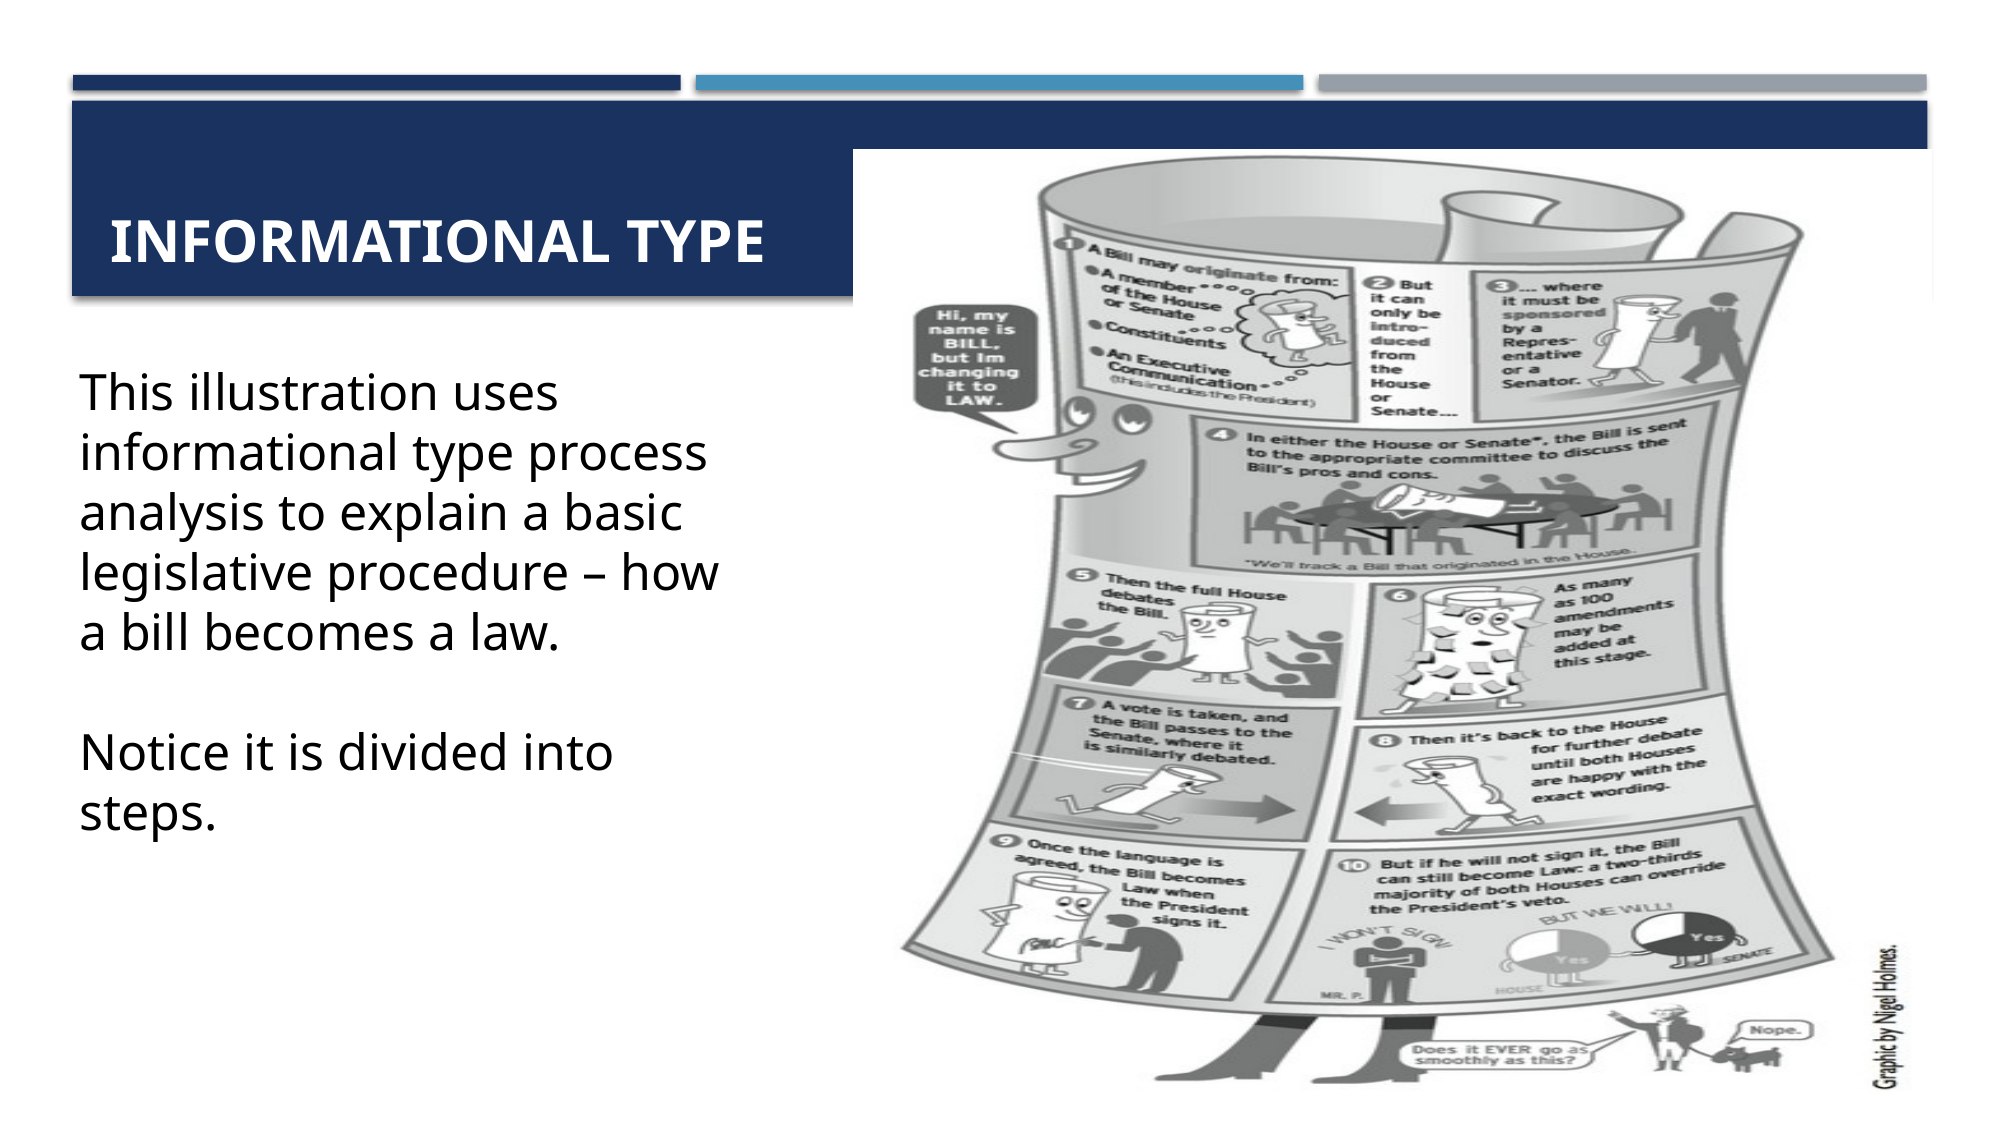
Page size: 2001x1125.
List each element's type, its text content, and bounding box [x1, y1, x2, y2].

title Informational type [95, 115, 1905, 282]
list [853, 149, 1932, 1111]
text_box This illustration uses informational type process analysis to explain a basic legislative procedure – how a bill becomes a law. Notice it is divided into steps. [64, 352, 756, 848]
